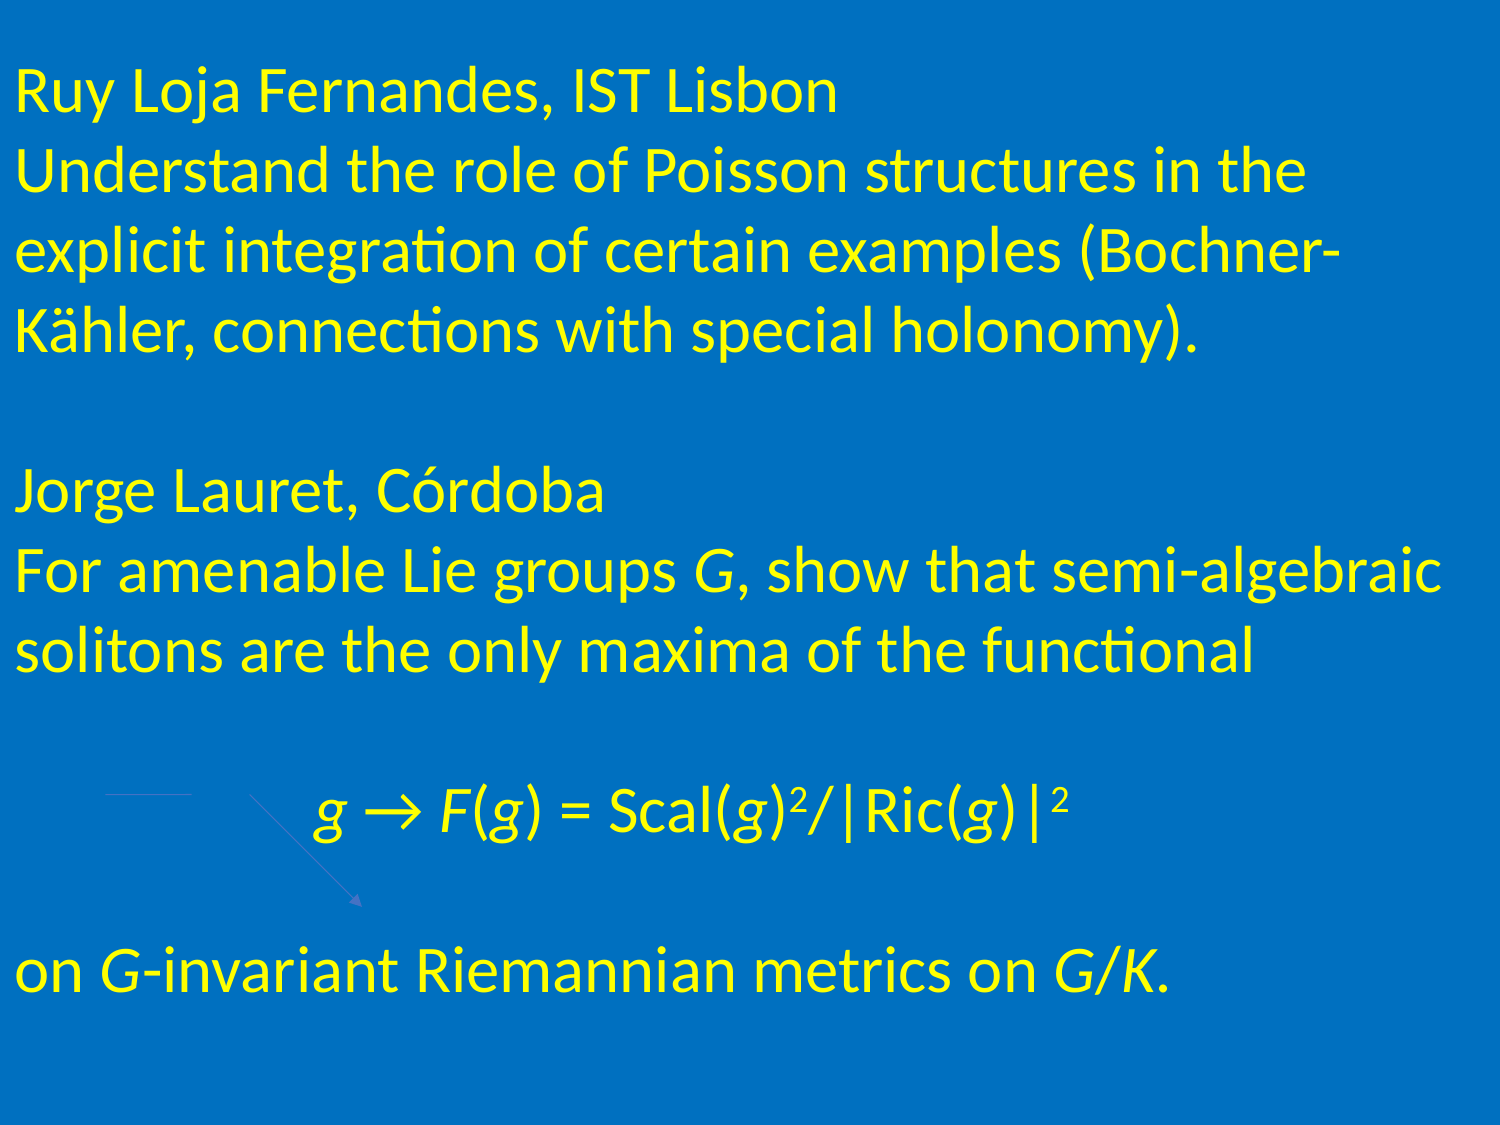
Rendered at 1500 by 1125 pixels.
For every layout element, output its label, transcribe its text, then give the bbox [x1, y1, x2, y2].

text_box [249, 794, 363, 907]
text_box Ruy Loja Fernandes, IST Lisbon Understand the role of Poisson structures in the explicit integration of certain examples (Bochner-Kähler, connections with special holonomy). Jorge Lauret, Córdoba For amenable Lie groups G, show that semi-algebraic solitons are the only maxima of the functional g → F(g) = Scal(g)2/|Ric(g)|2 on G-invariant Riemannian metrics on G/K. [0, 38, 1486, 1125]
